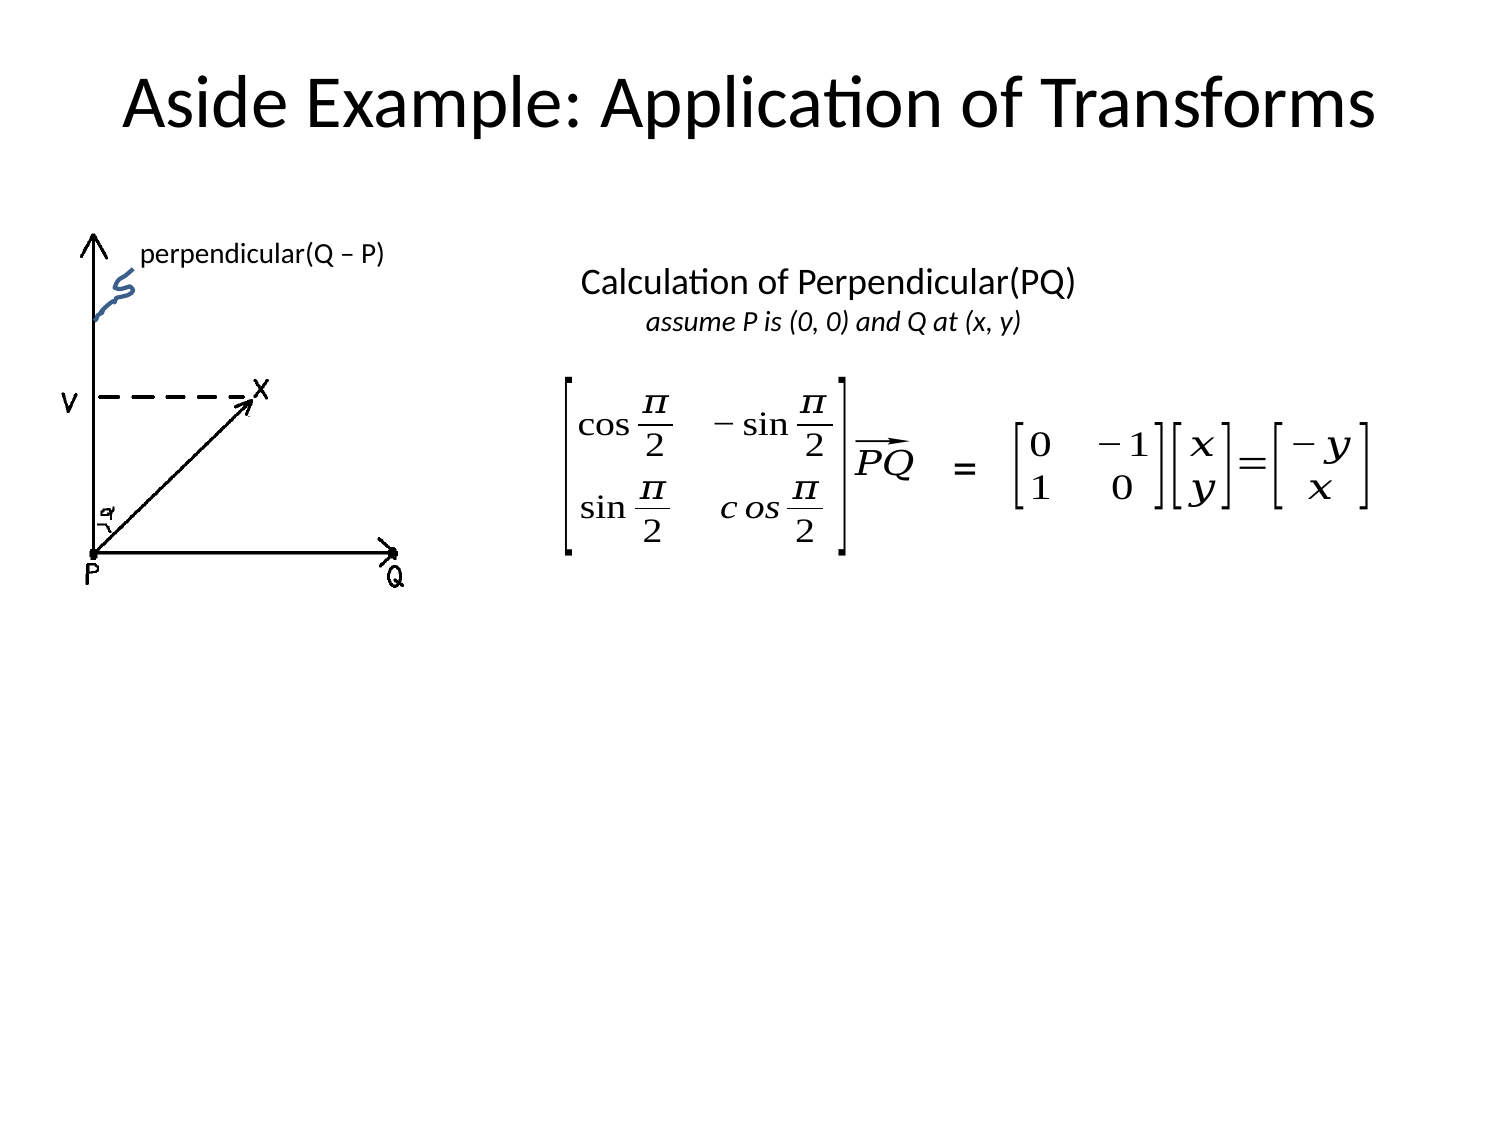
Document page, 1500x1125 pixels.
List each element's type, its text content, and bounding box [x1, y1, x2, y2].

title Aside Example: Application of Transforms [75, 45, 1425, 150]
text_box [49, 227, 418, 600]
text_box = [937, 428, 993, 504]
text_box Calculation of Perpendicular(PQ) assume P is (0, 0) and Q at (x, y) [566, 249, 1092, 345]
